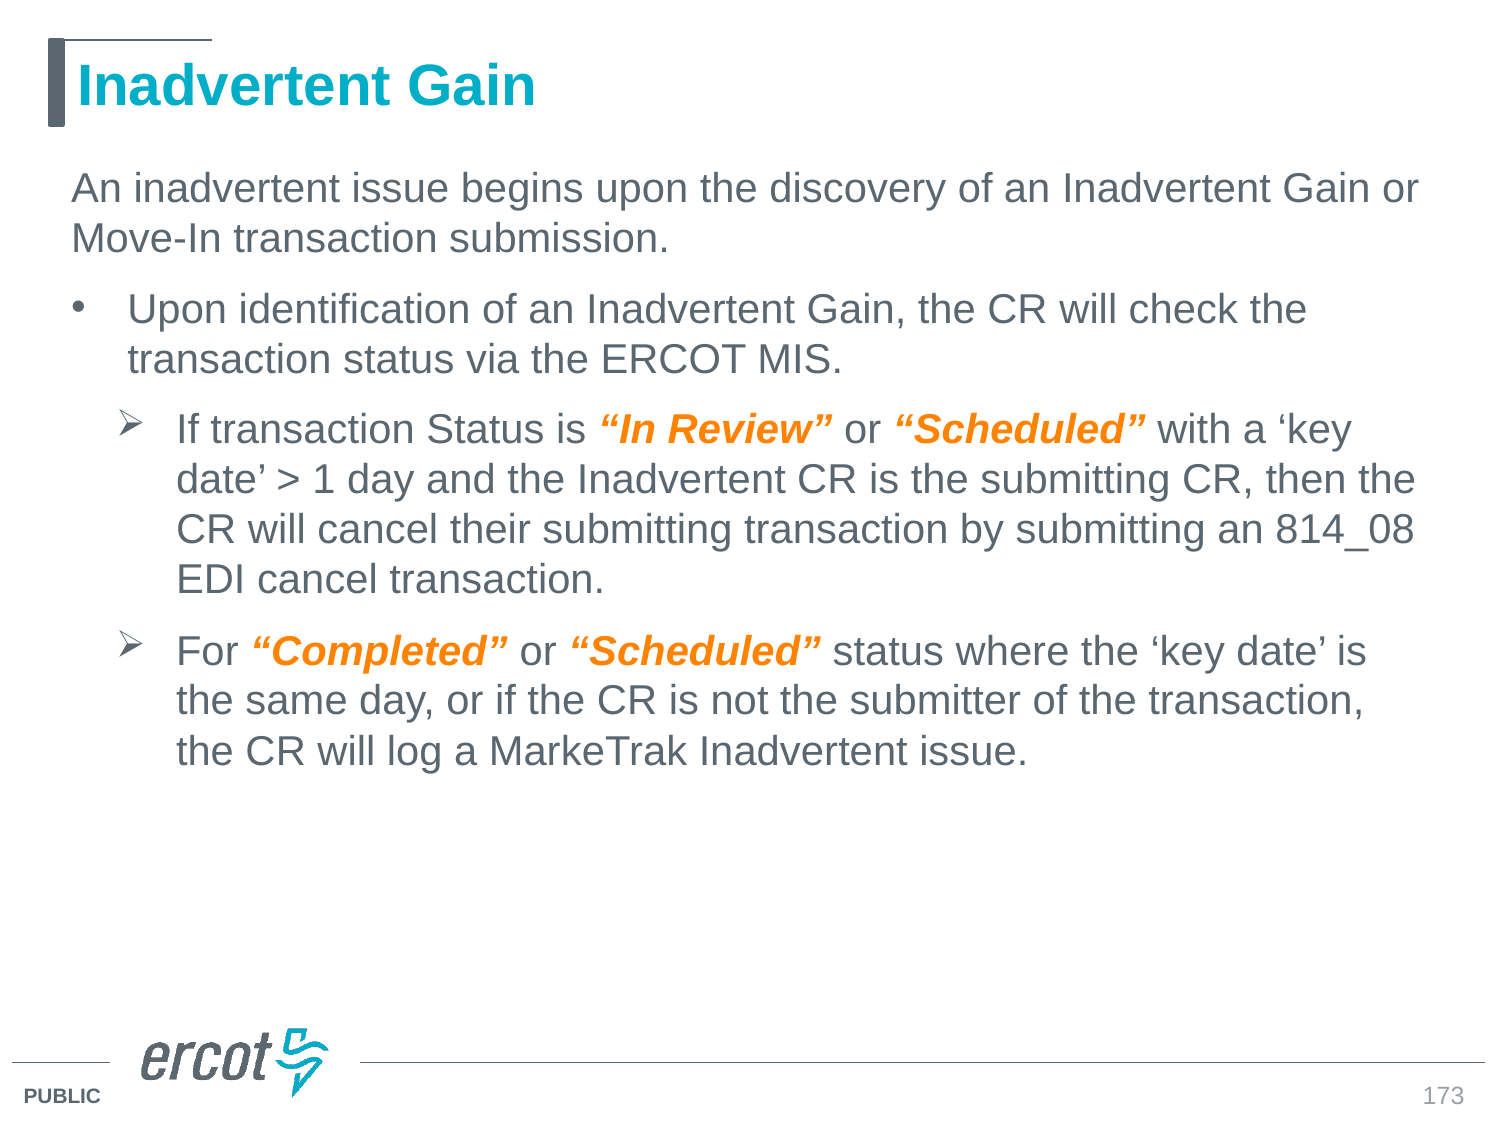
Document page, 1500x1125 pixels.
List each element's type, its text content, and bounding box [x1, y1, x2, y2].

slide_number 173 [1400, 1076, 1488, 1113]
picture [137, 1024, 332, 1100]
list An inadvertent issue begins upon the discovery of an Inadvertent Gain or Move-In transaction submission. Upon identification of an Inadvertent Gain, the CR will check the transaction status via the ERCOT MIS. If transaction Status is “In Review” or “Scheduled” with a ‘key date’ > 1 day and the Inadvertent CR is the submitting CR, then the CR will cancel their submitting transaction by submitting an 814_08 EDI cancel transaction. For “Completed” or “Scheduled” status where the ‘key date’ is the same day, or if the CR is not the submitter of the transaction, the CR will log a MarkeTrak Inadvertent issue. [56, 153, 1444, 725]
title Inadvertent Gain [62, 39, 1450, 125]
